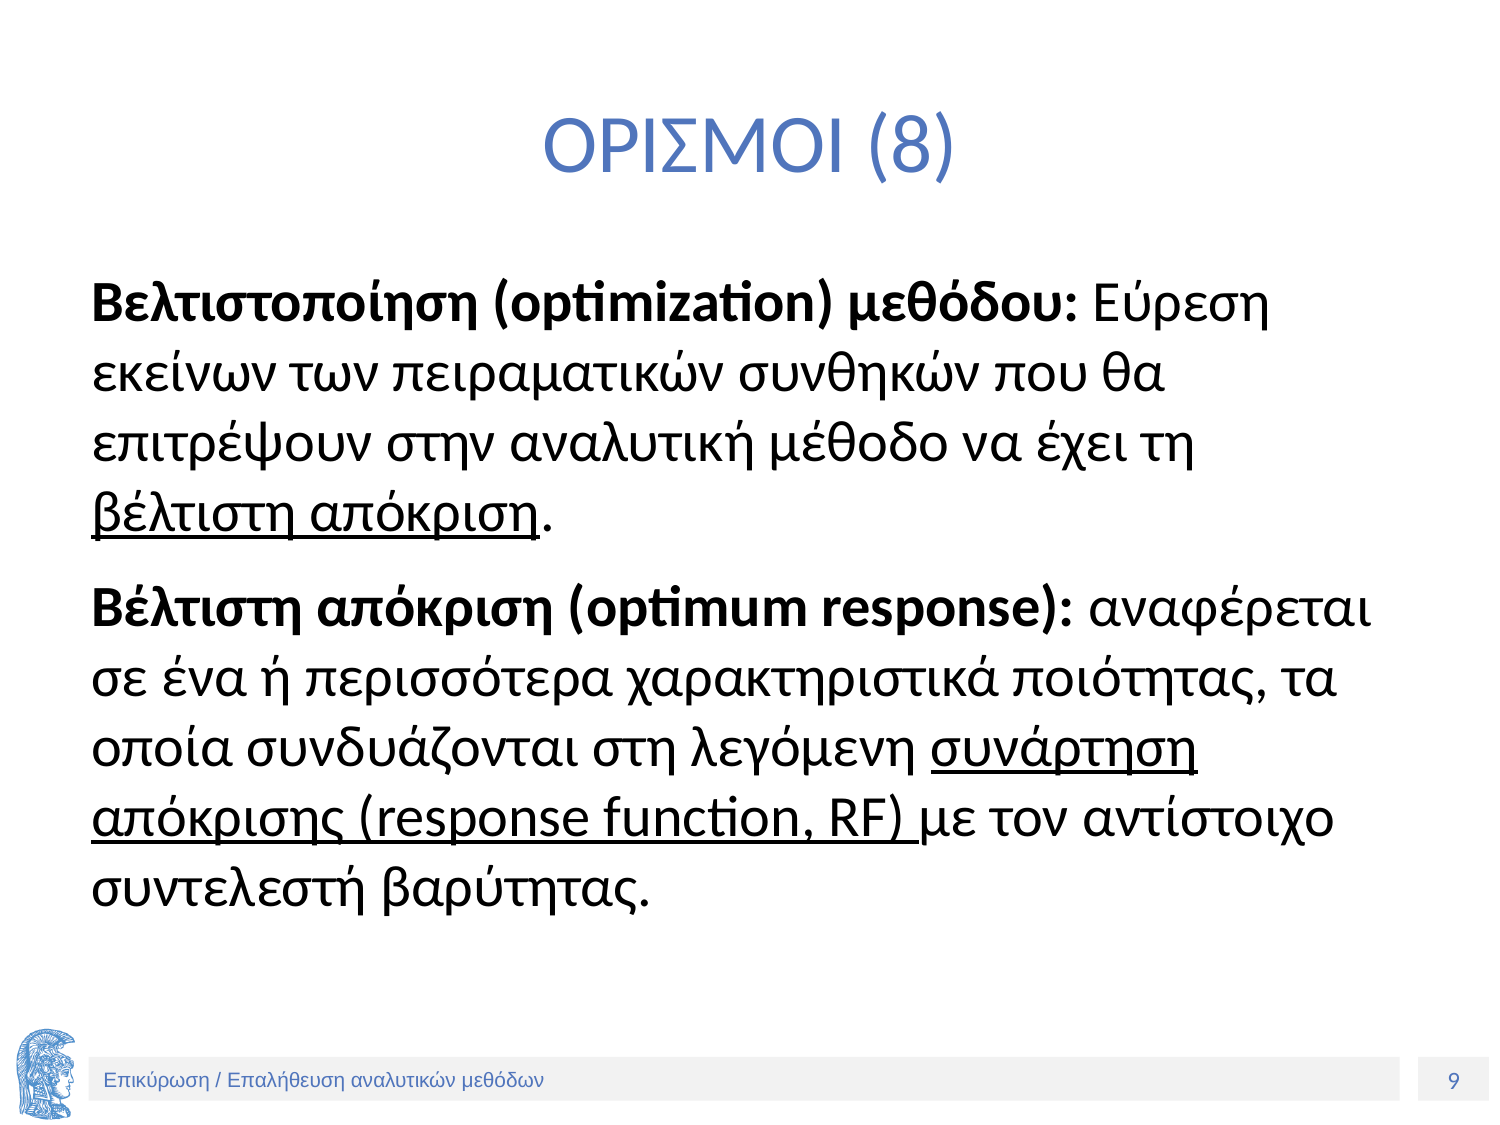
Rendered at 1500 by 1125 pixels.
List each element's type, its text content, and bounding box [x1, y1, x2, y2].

title ΟΡΙΣΜΟΙ (8) [74, 44, 1426, 233]
list Βελτιστοποίηση (optimization) μεθόδου: Εύρεση εκείνων των πειραματικών συνθηκών που θα επιτρέψουν στην αναλυτική μέθοδο να έχει τη βέλτιστη απόκριση. Βέλτιστη απόκριση (optimum response): αναφέρεται σε ένα ή περισσότερα χαρακτηριστικά ποιότητας, τα οποία συνδυάζονται στη λεγόμενη συνάρτηση απόκρισης (response function, RF) με τον αντίστοιχο συντελεστή βαρύτητας. [75, 255, 1427, 999]
picture [9, 1025, 81, 1120]
